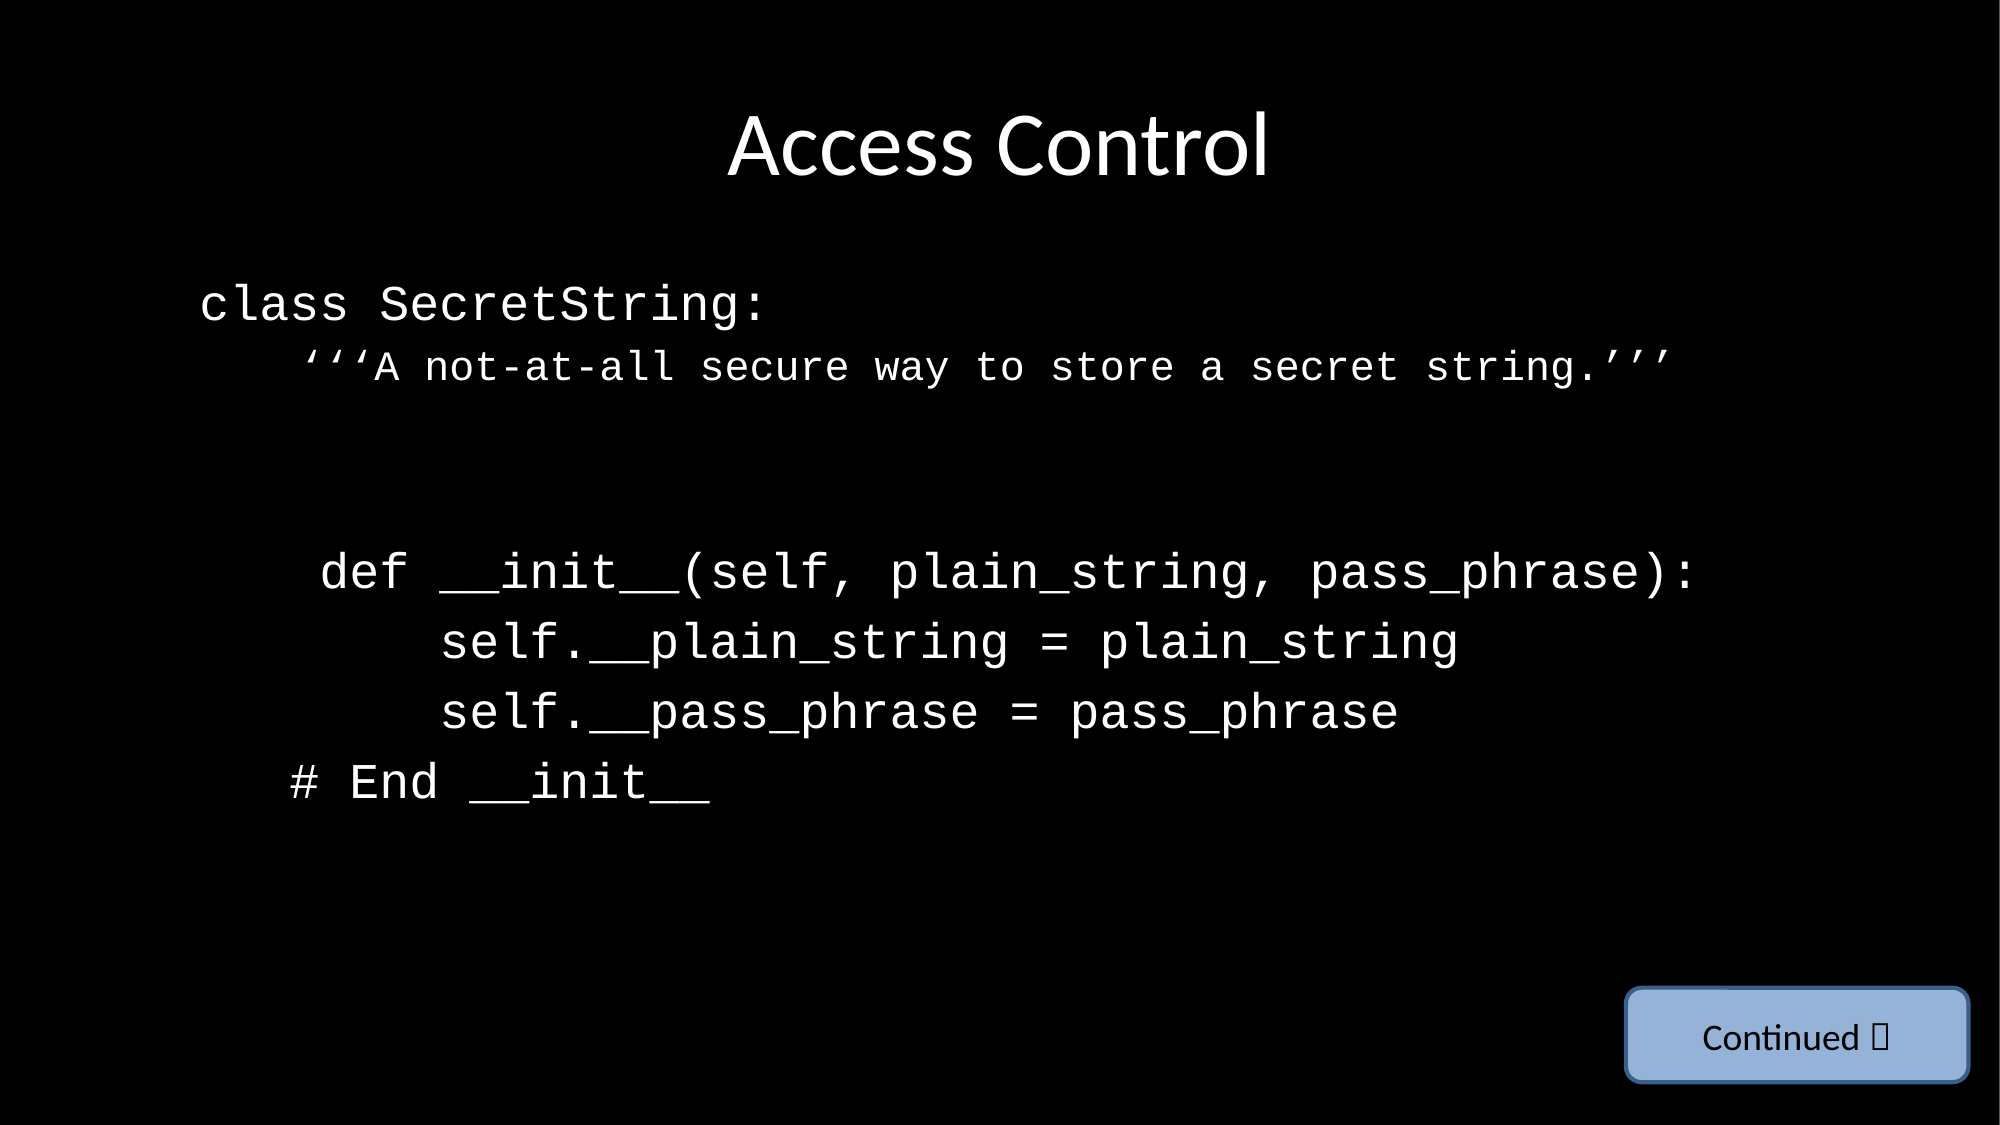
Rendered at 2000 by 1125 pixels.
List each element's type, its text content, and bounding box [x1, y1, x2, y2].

title Access Control [99, 45, 1900, 233]
text_box Continued  [1623, 985, 1971, 1085]
list class SecretString: ‘‘‘A not-at-all secure way to store a secret string.’’’ def __init__(self, plain_string, pass_phrase): self.__plain_string = plain_string self.__pass_phrase = pass_phrase # End __init__ [99, 262, 1900, 1005]
